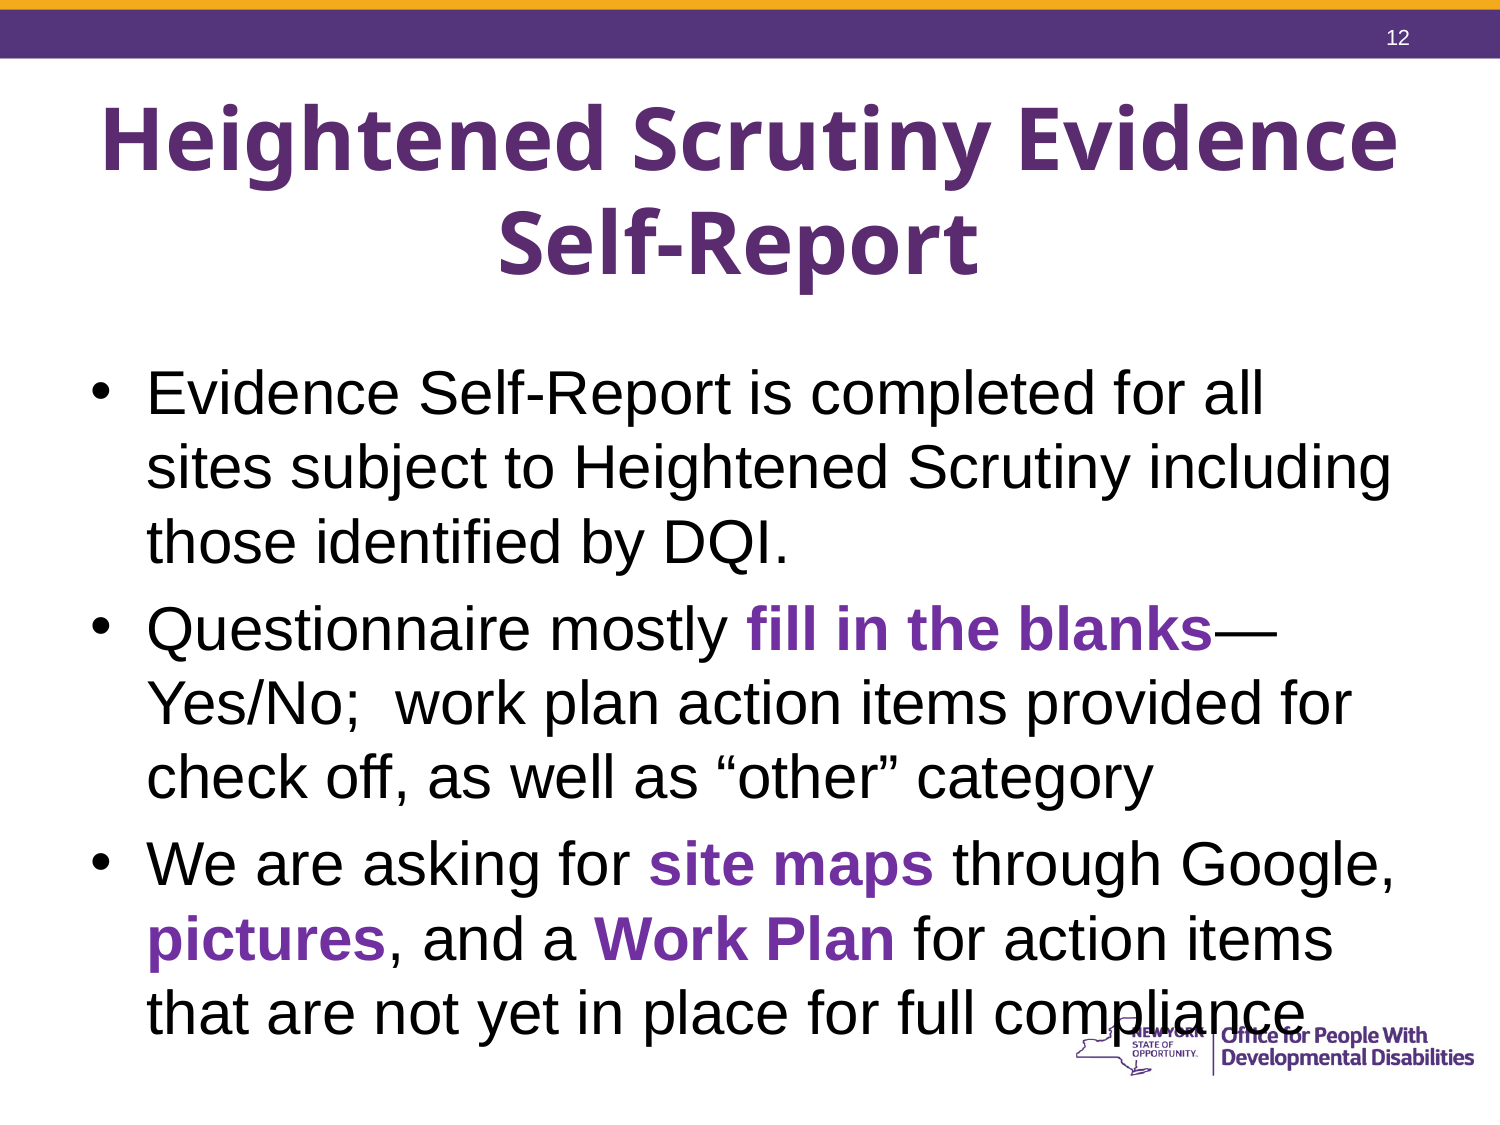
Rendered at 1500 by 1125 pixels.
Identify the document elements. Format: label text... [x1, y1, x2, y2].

list Evidence Self-Report is completed for all sites subject to Heightened Scrutiny including those identified by DQI. Questionnaire mostly fill in the blanks—Yes/No; work plan action items provided for check off, as well as “other” category We are asking for site maps through Google, pictures, and a Work Plan for action items that are not yet in place for full compliance [75, 344, 1425, 1074]
picture [0, 0, 1500, 1125]
title Heightened Scrutiny Evidence Self-Report [75, 75, 1425, 301]
slide_number 12 [1074, 16, 1425, 57]
